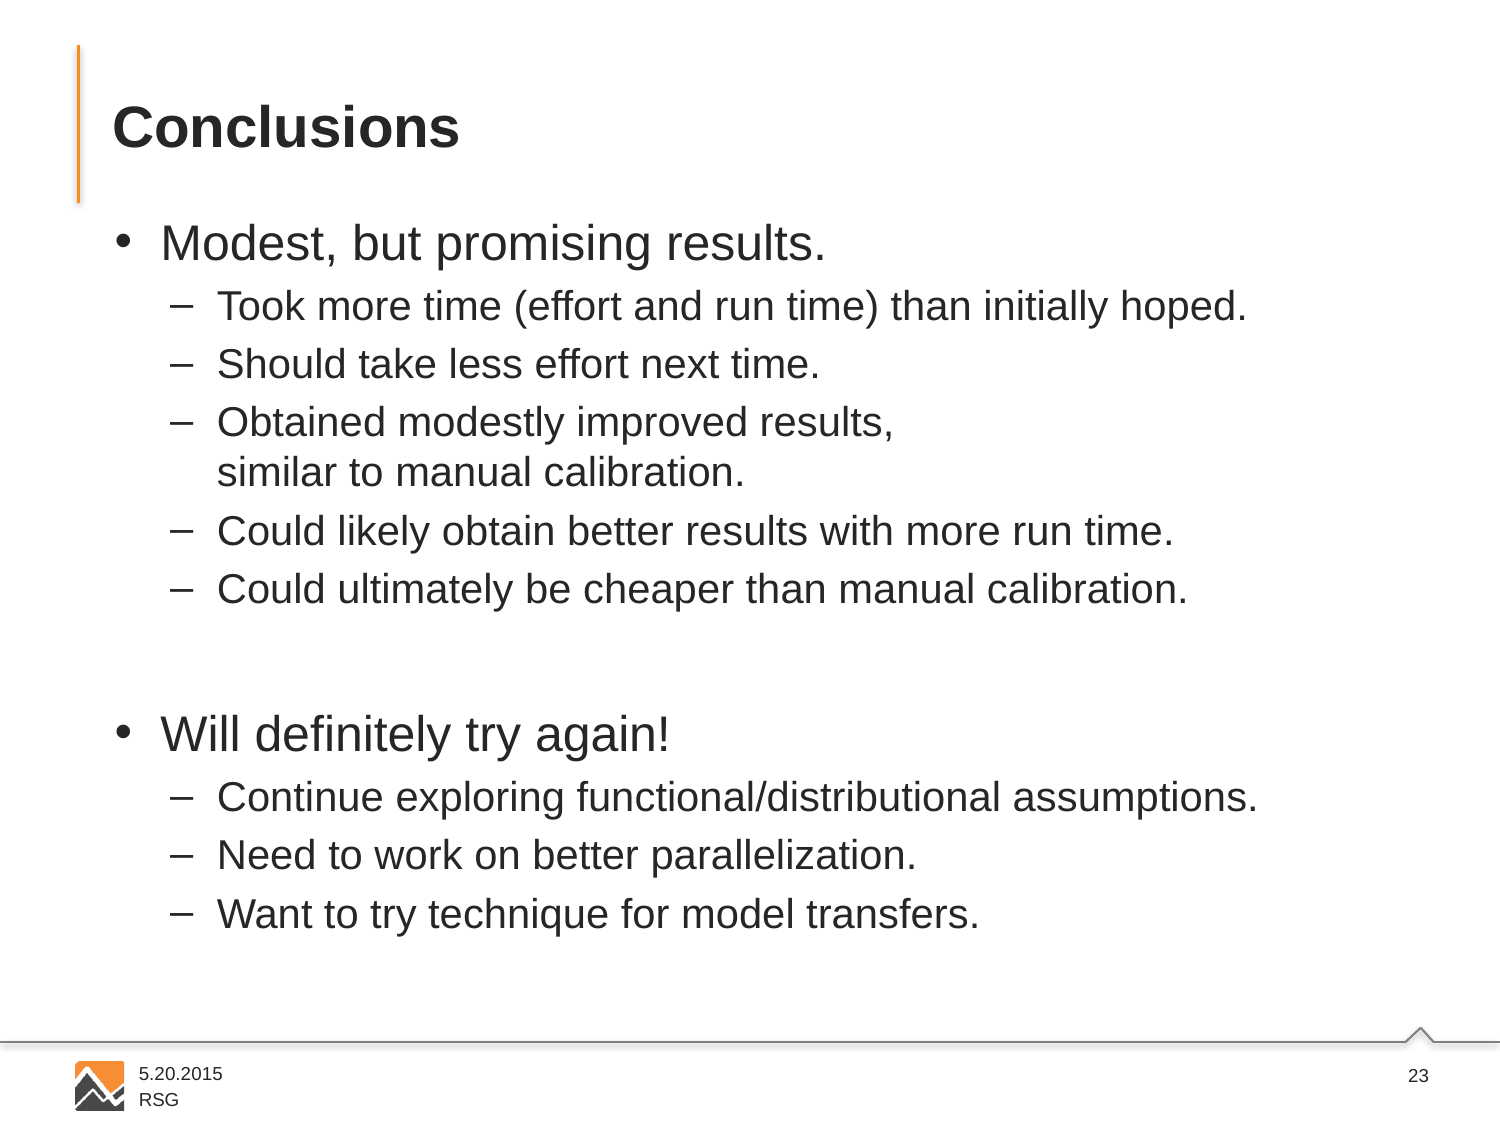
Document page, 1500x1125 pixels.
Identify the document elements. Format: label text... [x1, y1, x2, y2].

list Modest, but promising results. Took more time (effort and run time) than initially hoped. Should take less effort next time. Obtained modestly improved results, similar to manual calibration. Could likely obtain better results with more run time. Could ultimately be cheaper than manual calibration. Will definitely try again! Continue exploring functional/distributional assumptions. Need to work on better parallelization. Want to try technique for model transfers. [79, 202, 1492, 1016]
title Conclusions [97, 45, 1425, 202]
